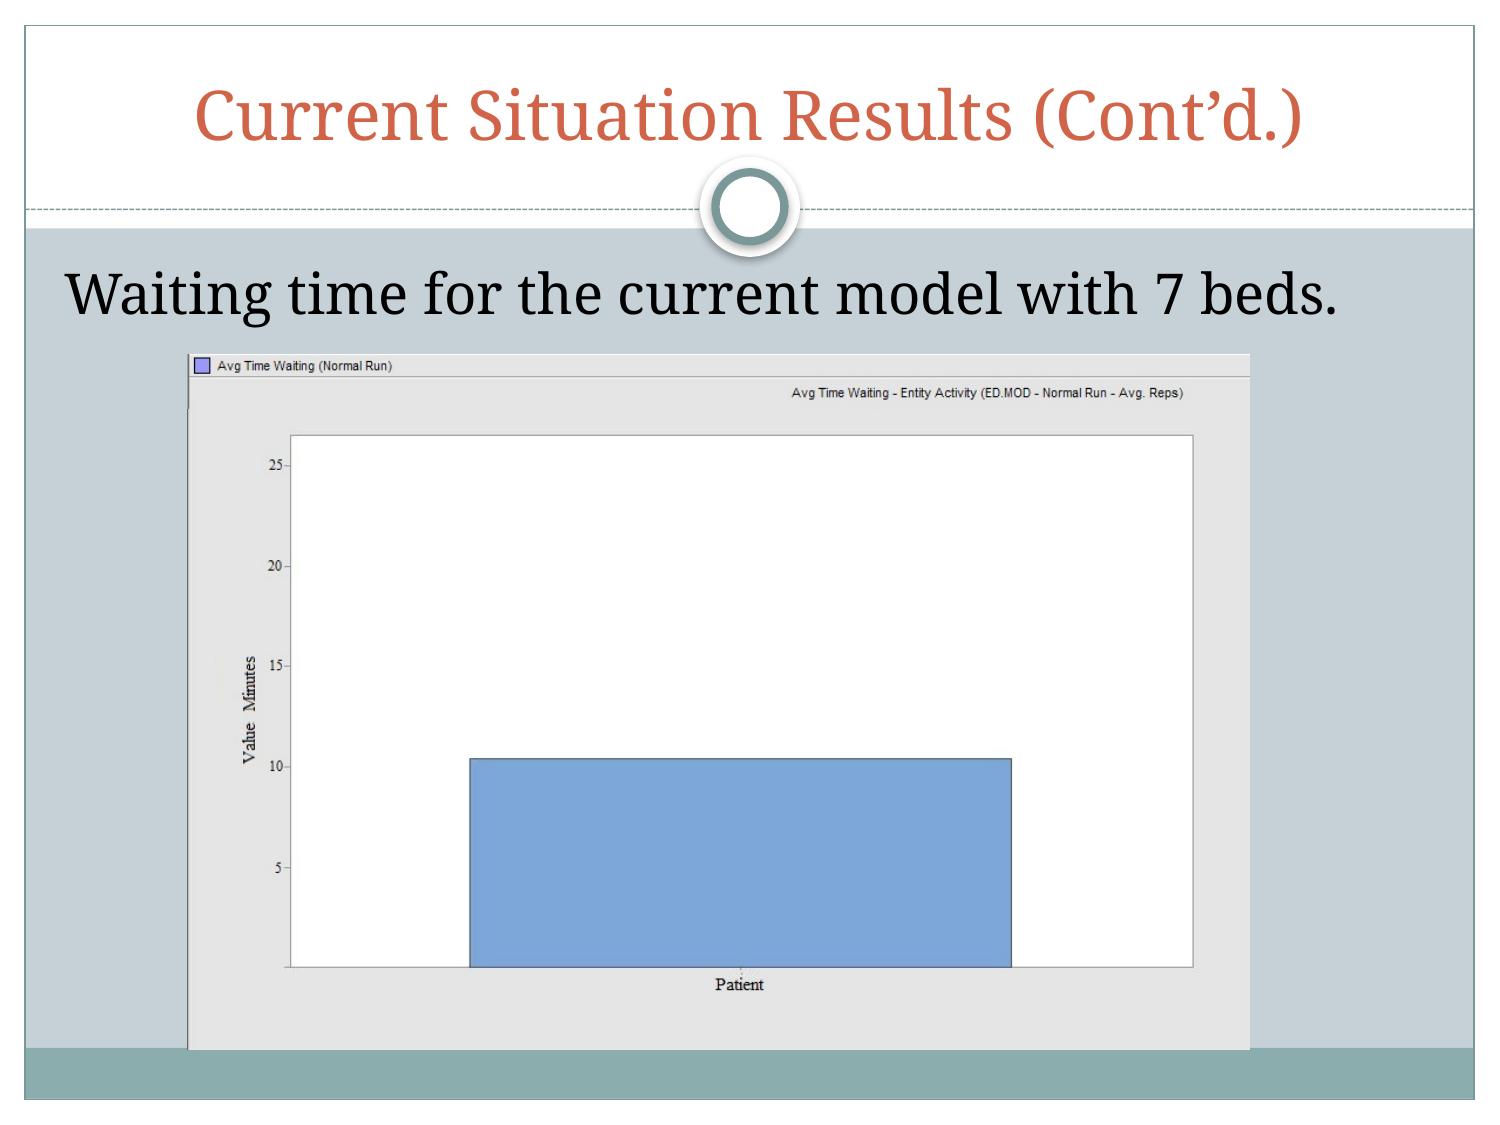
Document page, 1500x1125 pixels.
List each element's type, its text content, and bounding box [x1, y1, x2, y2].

list Waiting time for the current model with 7 beds. [49, 250, 1445, 1001]
title Current Situation Results (Cont’d.) [49, 37, 1450, 162]
picture [187, 353, 1251, 1051]
